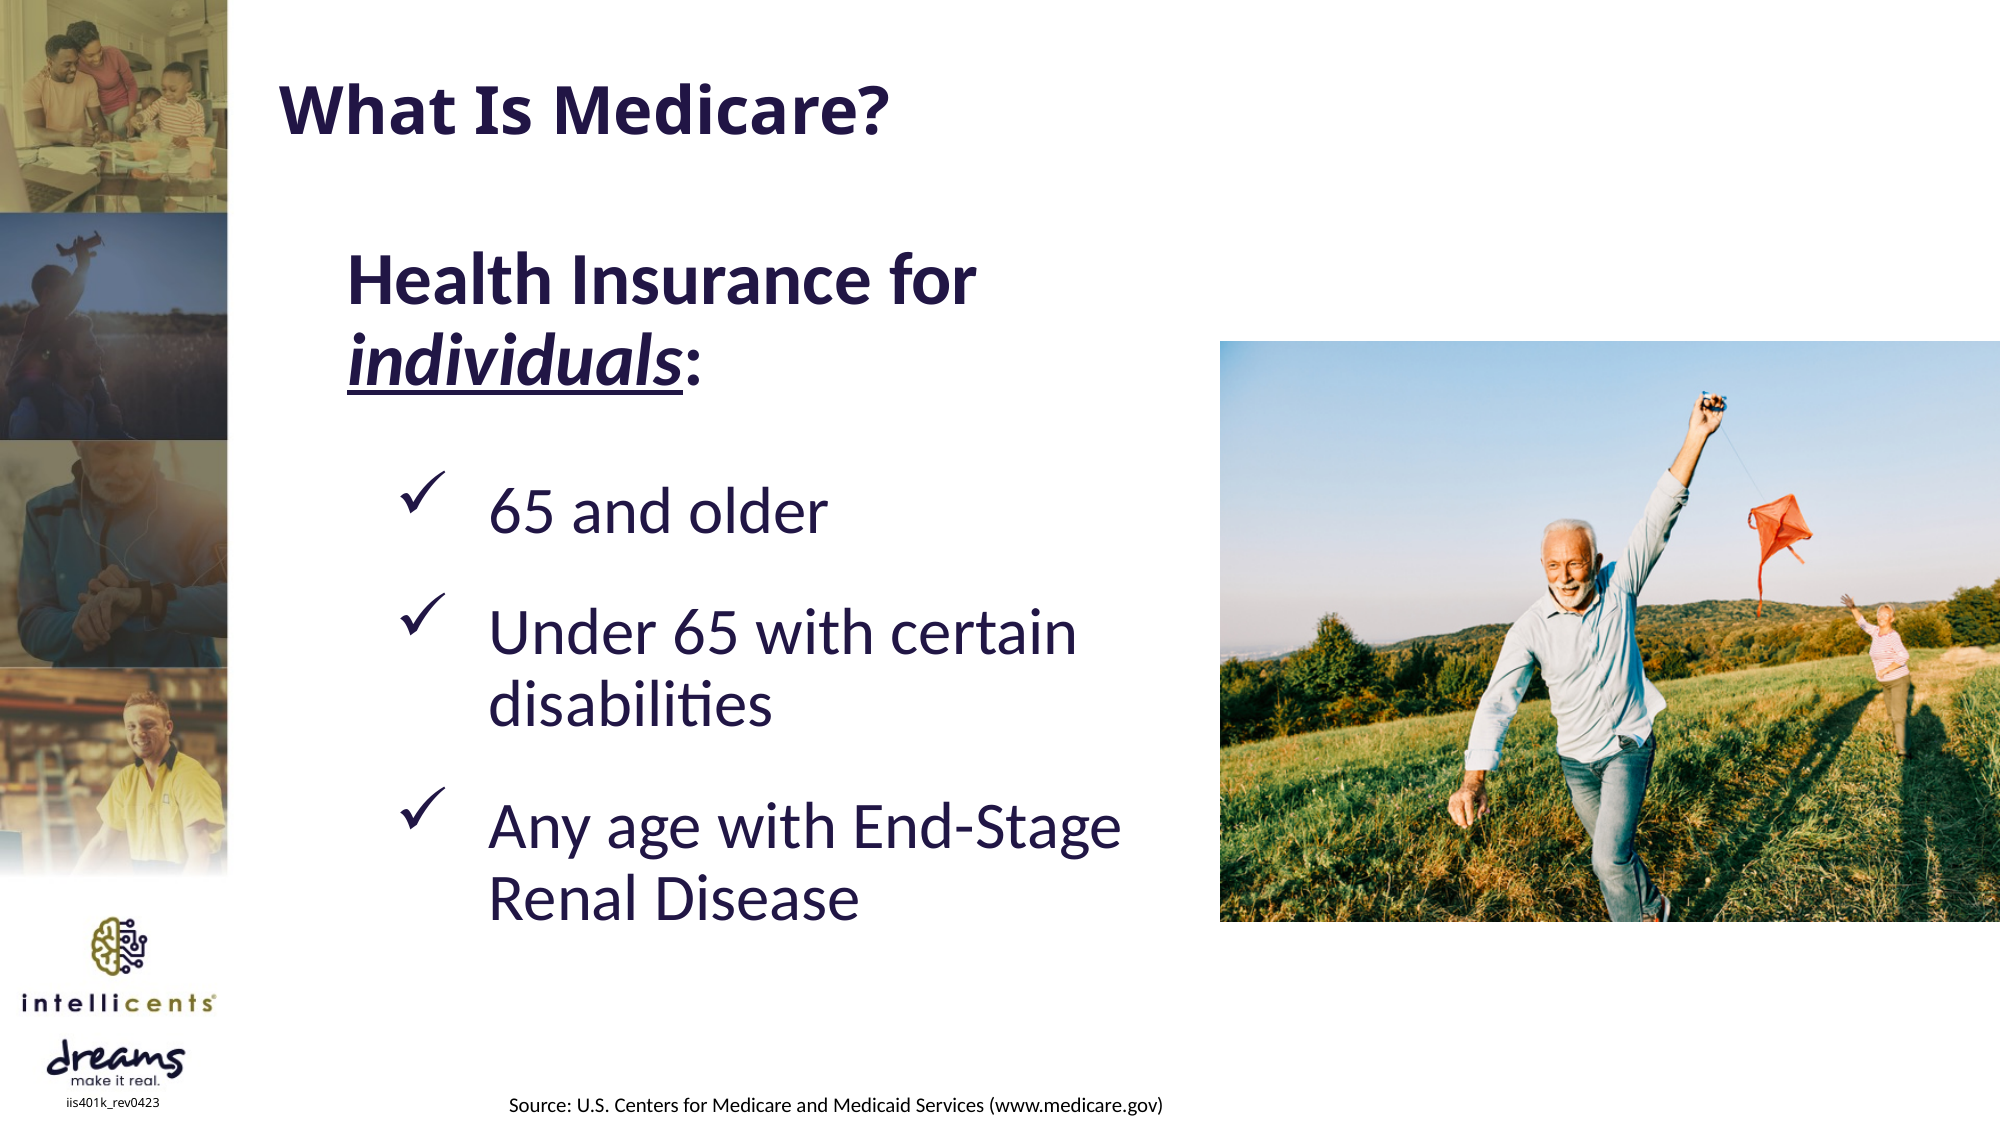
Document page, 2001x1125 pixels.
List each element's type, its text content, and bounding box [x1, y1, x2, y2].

footer iis401k_rev0423 [0, 1089, 236, 1116]
title What Is Medicare? [265, 64, 1802, 157]
text_box Source: U.S. Centers for Medicare and Medicaid Services (www.medicare.gov) [494, 1084, 1179, 1125]
picture [1220, 341, 2000, 922]
text_box Health Insurance for individuals: 65 and older Under 65 with certain disabilities Any age with End-Stage Renal Disease [332, 232, 1157, 1052]
